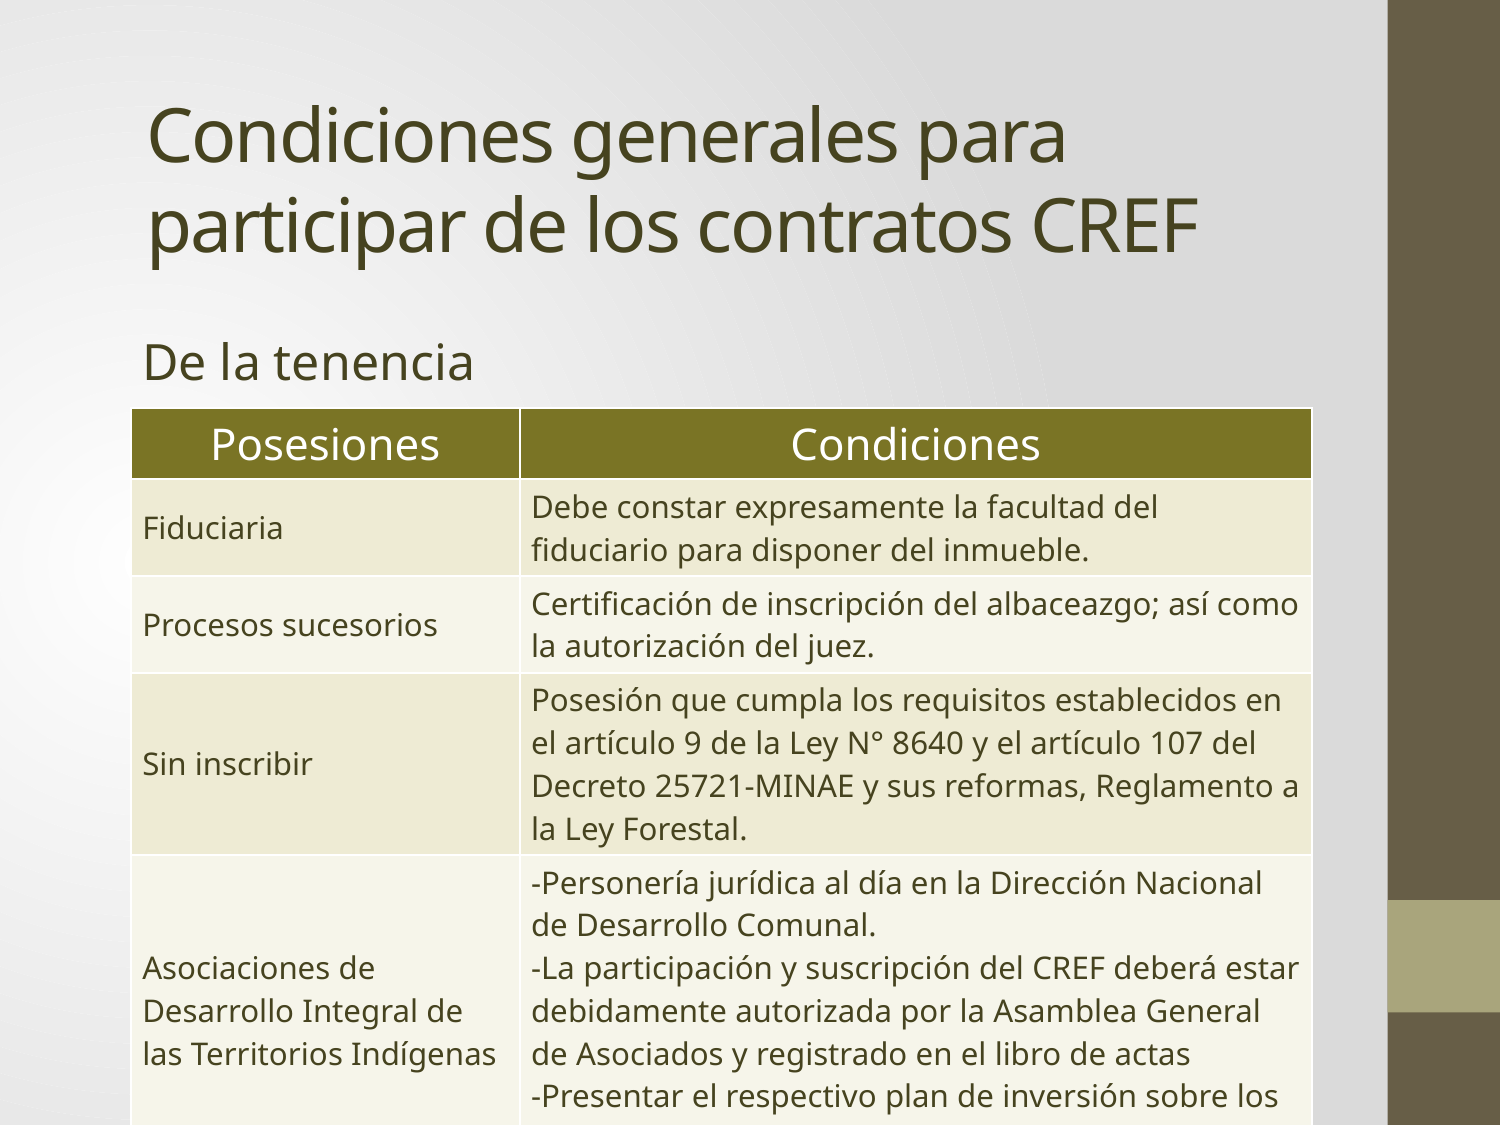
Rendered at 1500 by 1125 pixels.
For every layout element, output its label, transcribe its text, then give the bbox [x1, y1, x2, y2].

table_cell Fiduciaria [132, 480, 519, 575]
table_cell Debe constar expresamente la facultad del fiduciario para disponer del inmueble. [521, 480, 1311, 575]
table_cell Asociaciones de Desarrollo Integral de las Territorios Indígenas [132, 856, 519, 1125]
table_cell -Personería jurídica al día en la Dirección Nacional de Desarrollo Comunal. -La participación y suscripción del CREF deberá estar debidamente autorizada por la Asamblea General de Asociados y registrado en el libro de actas -Presentar el respectivo plan de inversión sobre los ingresos del CREF. [521, 856, 1311, 1125]
table_cell Procesos sucesorios [132, 577, 519, 672]
table_header Condiciones [521, 409, 1311, 478]
table_cell Posesión que cumpla los requisitos establecidos en el artículo 9 de la Ley N° 8640 y el artículo 107 del Decreto 25721-MINAE y sus reformas, Reglamento a la Ley Forestal. [521, 674, 1311, 854]
title Condiciones generales para participar de los contratos CREF [131, 109, 1369, 246]
table_cell Sin inscribir [132, 674, 519, 854]
table_header Posesiones [132, 409, 519, 478]
text_box De la tenencia [131, 329, 1369, 398]
table_cell Certificación de inscripción del albaceazgo; así como la autorización del juez. [521, 577, 1311, 672]
